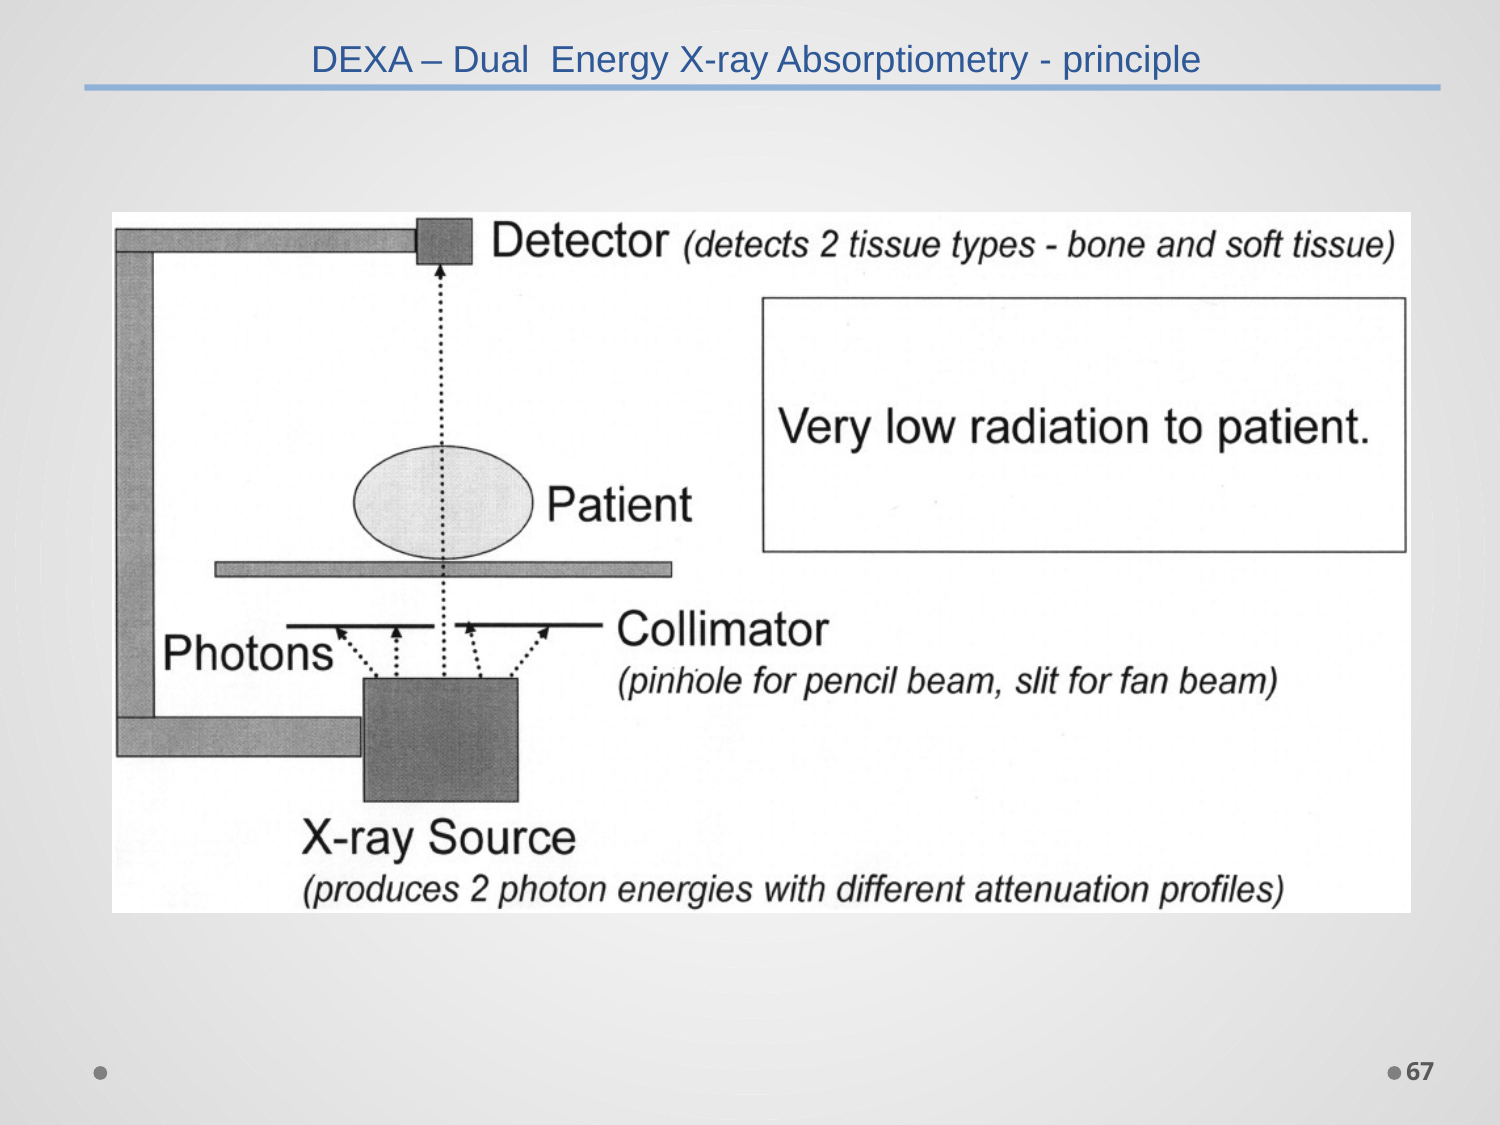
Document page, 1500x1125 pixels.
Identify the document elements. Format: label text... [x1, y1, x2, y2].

picture [112, 212, 1411, 913]
title DEXA – Dual Energy X-ray Absorptiometry - principle [75, 12, 1438, 88]
text_box 67 [1401, 1042, 1494, 1103]
